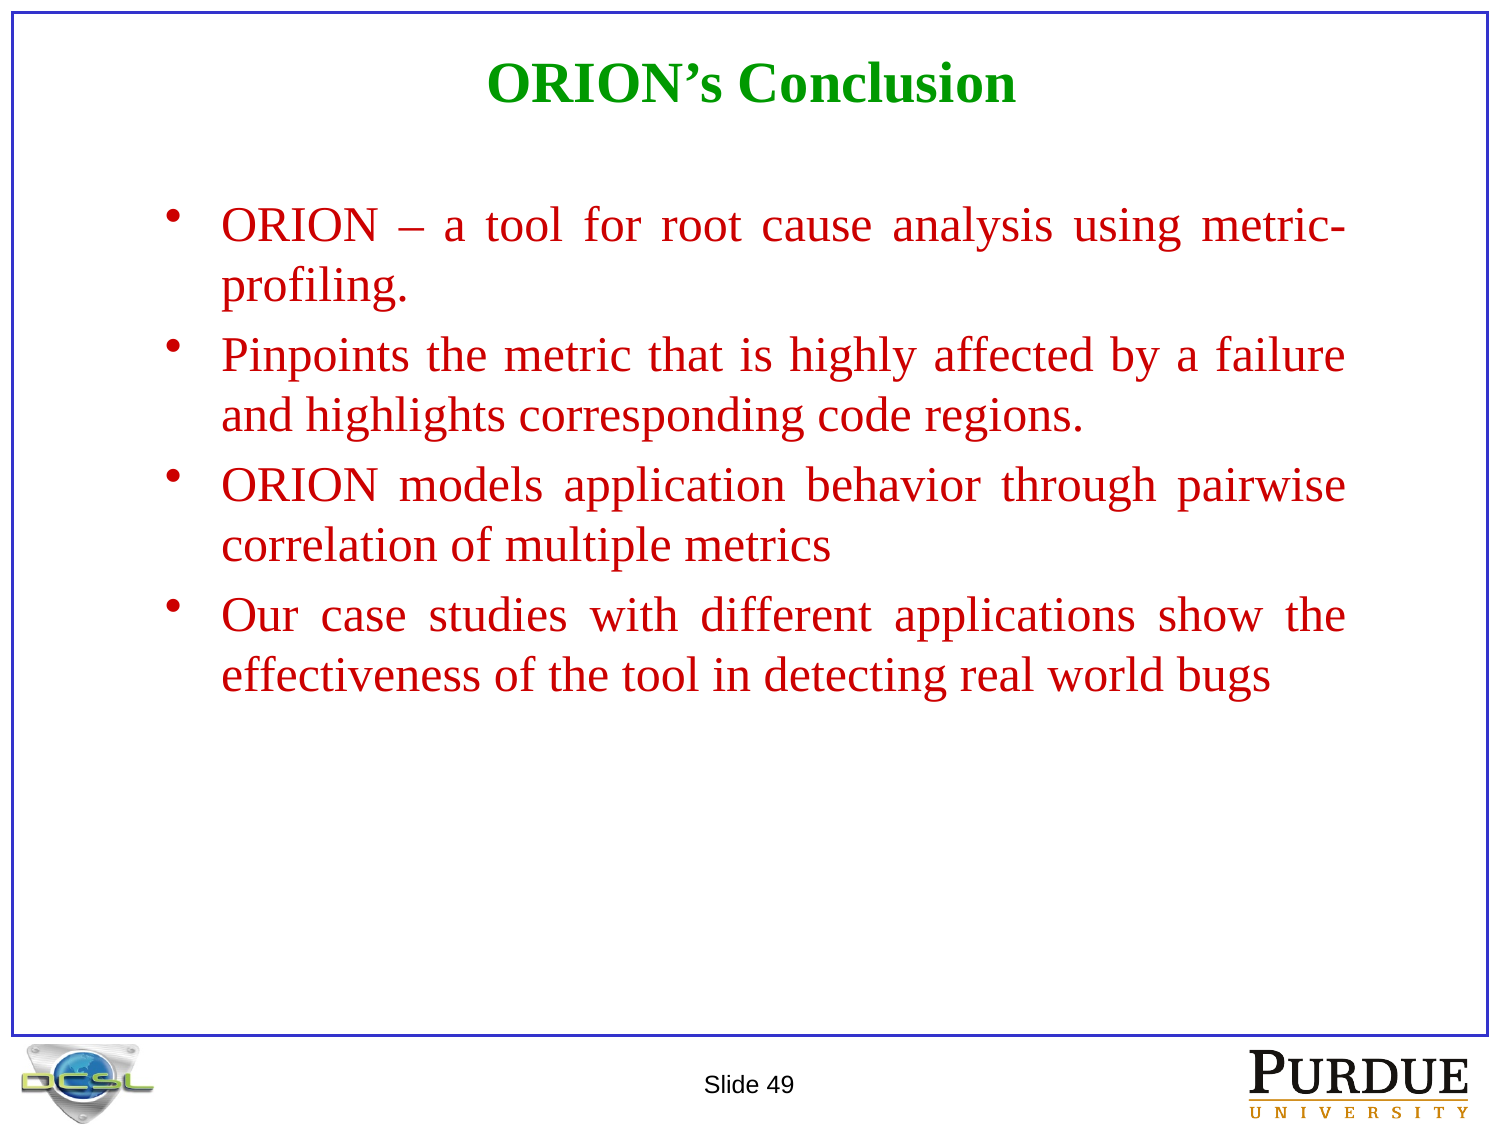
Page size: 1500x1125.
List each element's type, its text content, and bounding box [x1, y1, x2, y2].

picture [21, 1044, 157, 1125]
picture [1235, 1042, 1483, 1125]
list ORION – a tool for root cause analysis using metric-profiling. Pinpoints the metric that is highly affected by a failure and highlights corresponding code regions. ORION models application behavior through pairwise correlation of multiple metrics Our case studies with different applications show the effectiveness of the tool in detecting real world bugs [150, 184, 1363, 1071]
title ORION’s Conclusion [35, 35, 1468, 124]
